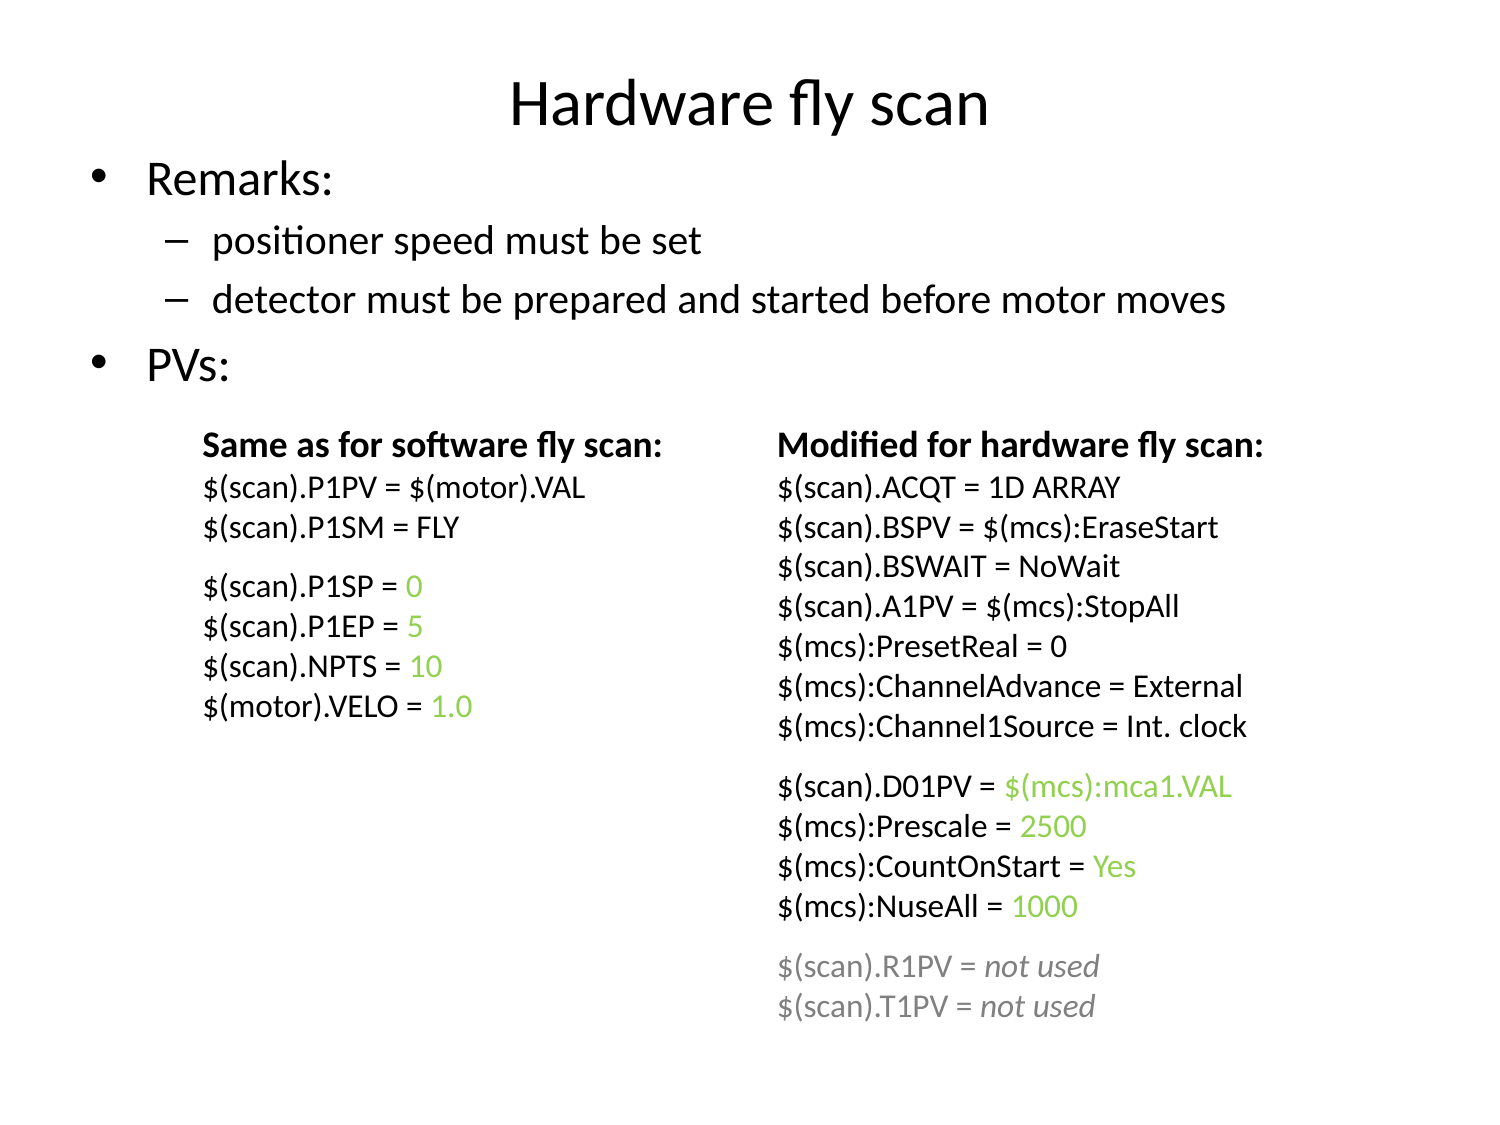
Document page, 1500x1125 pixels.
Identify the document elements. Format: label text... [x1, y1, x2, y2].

title Hardware fly scan [75, 45, 1425, 137]
text_box Same as for software fly scan: $(scan).P1PV = $(motor).VAL $(scan).P1SM = FLY $(scan).P1SP = 0 $(scan).P1EP = 5 $(scan).NPTS = 10 $(motor).VELO = 1.0 [187, 412, 688, 772]
text_box Modified for hardware fly scan: $(scan).ACQT = 1D ARRAY $(scan).BSPV = $(mcs):EraseStart $(scan).BSWAIT = NoWait $(scan).A1PV = $(mcs):StopAll $(mcs):PresetReal = 0 $(mcs):ChannelAdvance = External $(mcs):Channel1Source = Int. clock $(scan).D01PV = $(mcs):mca1.VAL $(mcs):Prescale = 2500 $(mcs):CountOnStart = Yes $(mcs):NuseAll = 1000 $(scan).R1PV = not used $(scan).T1PV = not used [762, 412, 1313, 1032]
list Remarks: positioner speed must be set detector must be prepared and started before motor moves PVs: [75, 137, 1425, 968]
